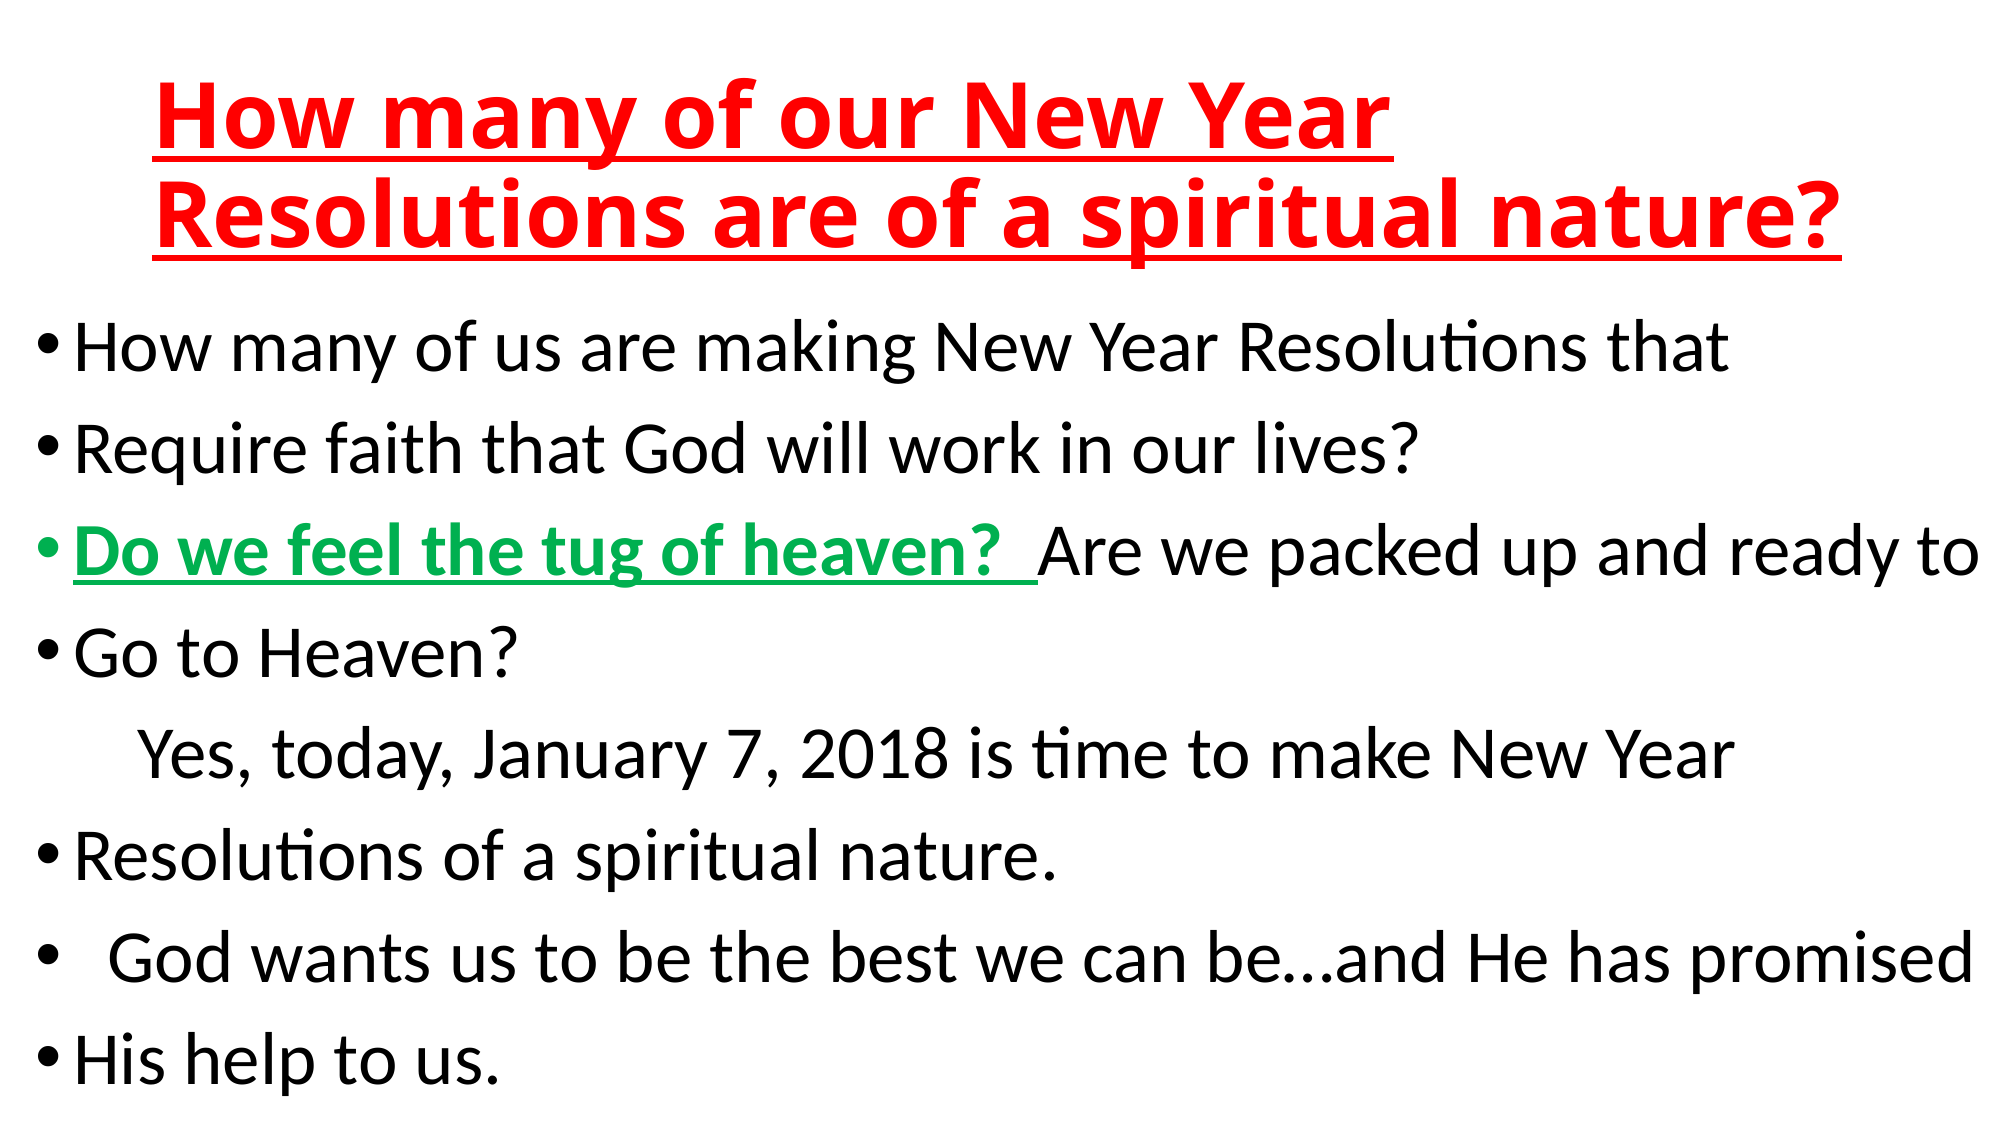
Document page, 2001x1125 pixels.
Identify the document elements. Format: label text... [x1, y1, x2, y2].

title How many of our New Year Resolutions are of a spiritual nature? [137, 59, 1863, 278]
list How many of us are making New Year Resolutions that Require faith that God will work in our lives? Do we feel the tug of heaven? Are we packed up and ready to Go to Heaven? Yes, today, January 7, 2018 is time to make New Year Resolutions of a spiritual nature. God wants us to be the best we can be…and He has promised His help to us. [20, 299, 2000, 1109]
